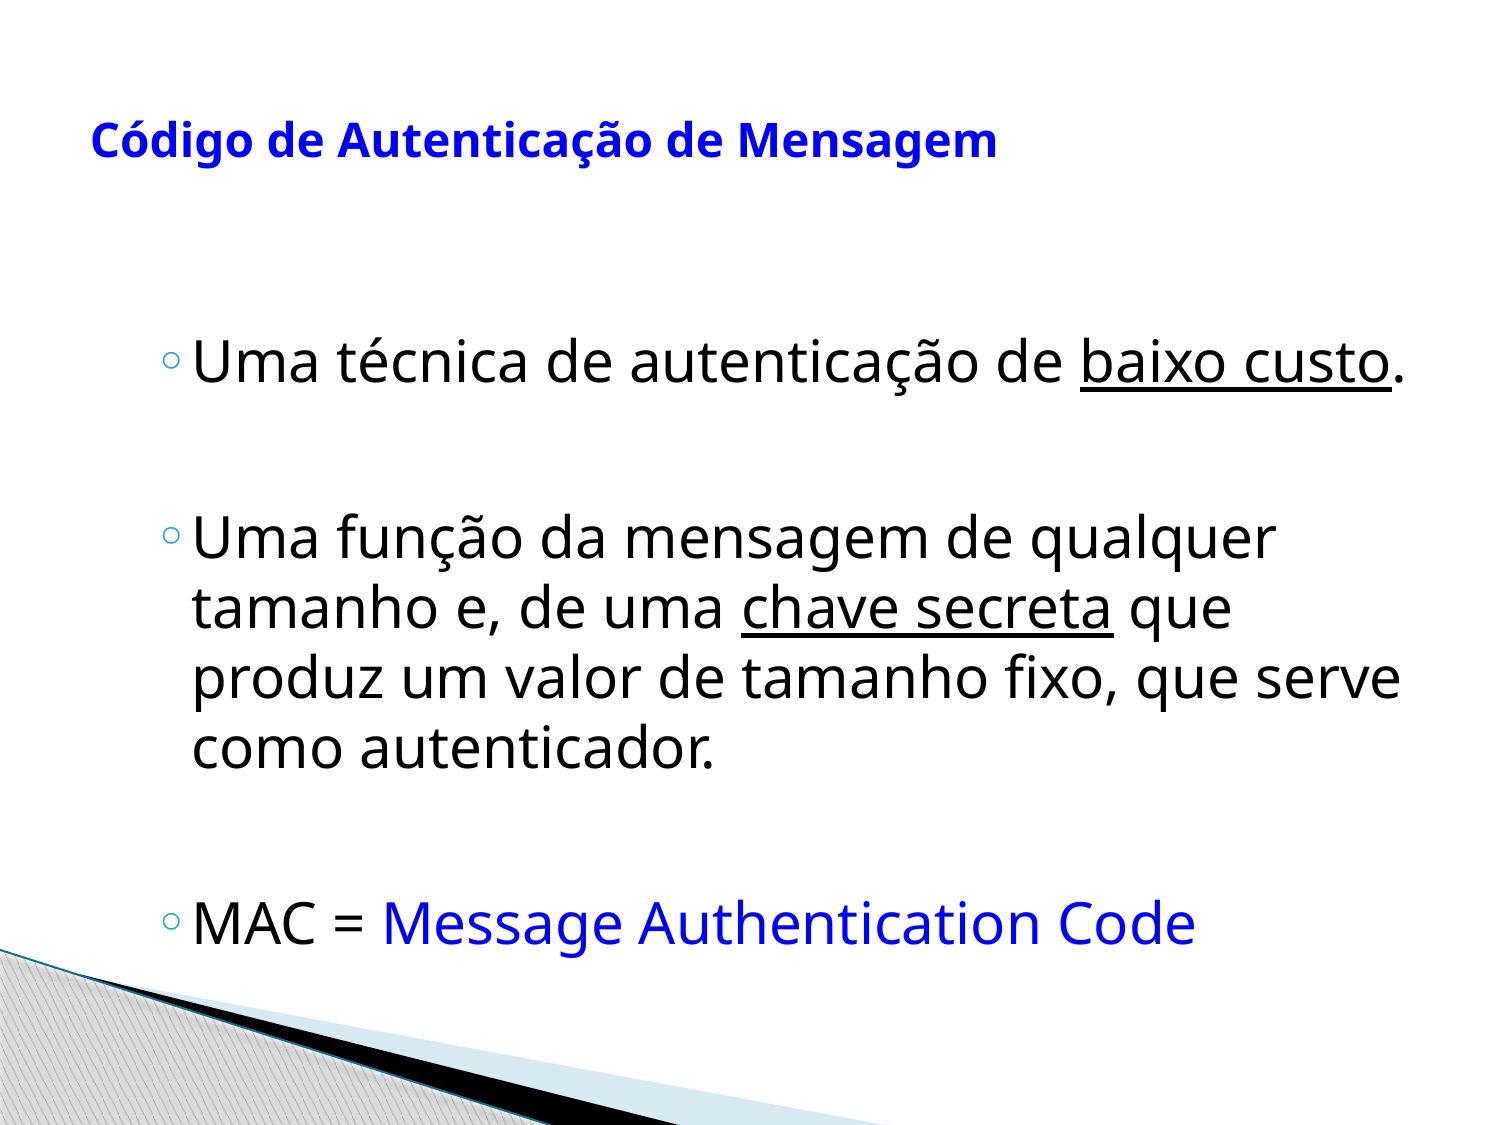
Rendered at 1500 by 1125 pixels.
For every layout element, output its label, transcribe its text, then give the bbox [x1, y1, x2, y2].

title Código de Autenticação de Mensagem [75, 45, 1425, 233]
list Uma técnica de autenticação de baixo custo. Uma função da mensagem de qualquer tamanho e, de uma chave secreta que produz um valor de tamanho fixo, que serve como autenticador. MAC = Message Authentication Code [75, 243, 1425, 986]
